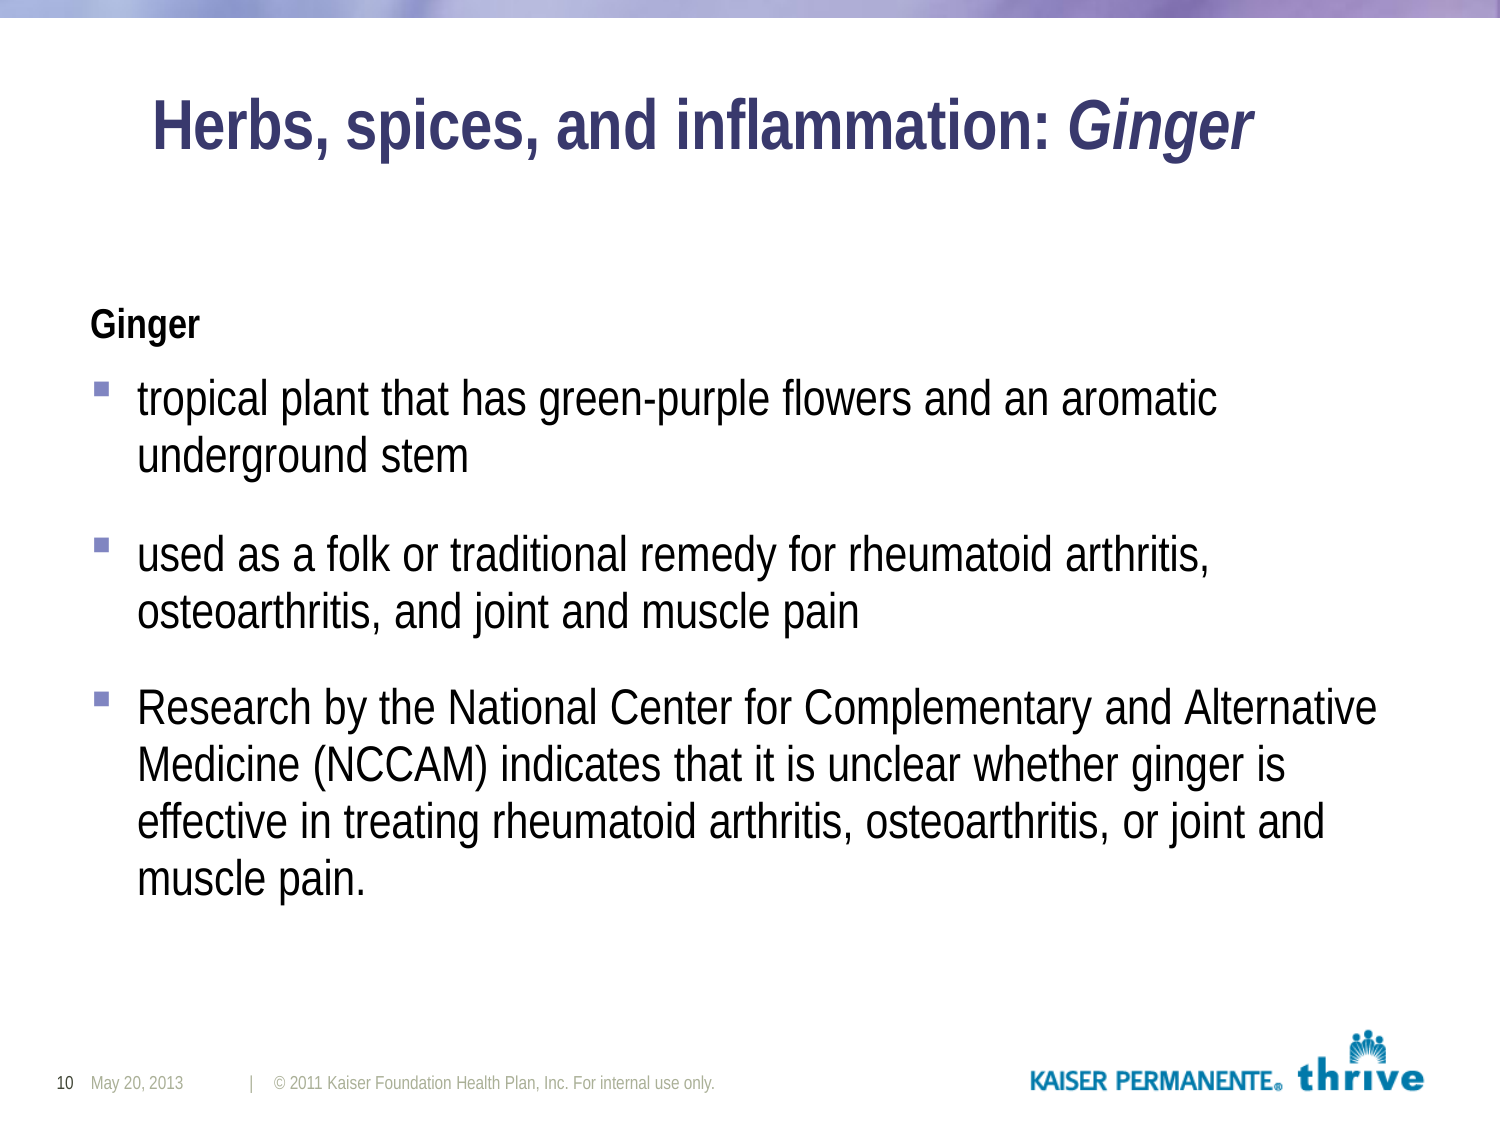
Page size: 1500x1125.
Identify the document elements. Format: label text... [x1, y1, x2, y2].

picture [1025, 1025, 1428, 1095]
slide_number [52, 1071, 185, 1125]
text_box Herbs, spices, and inflammation: Ginger [150, 83, 1383, 164]
text_box | © 2011 Kaiser Foundation Health Plan, Inc. For internal use only. [247, 1071, 720, 1094]
text_box Ginger tropical plant that has green-purple flowers and an aromatic underground stem used as a folk or traditional remedy for rheumatoid arthritis, osteoarthritis, and joint and muscle pain Research by the National Center for Complementary and Alternative Medicine (NCCAM) indicates that it is unclear whether ginger is effective in treating rheumatoid arthritis, osteoarthritis, or joint and muscle pain. [87, 296, 1383, 907]
picture [0, 0, 1500, 18]
